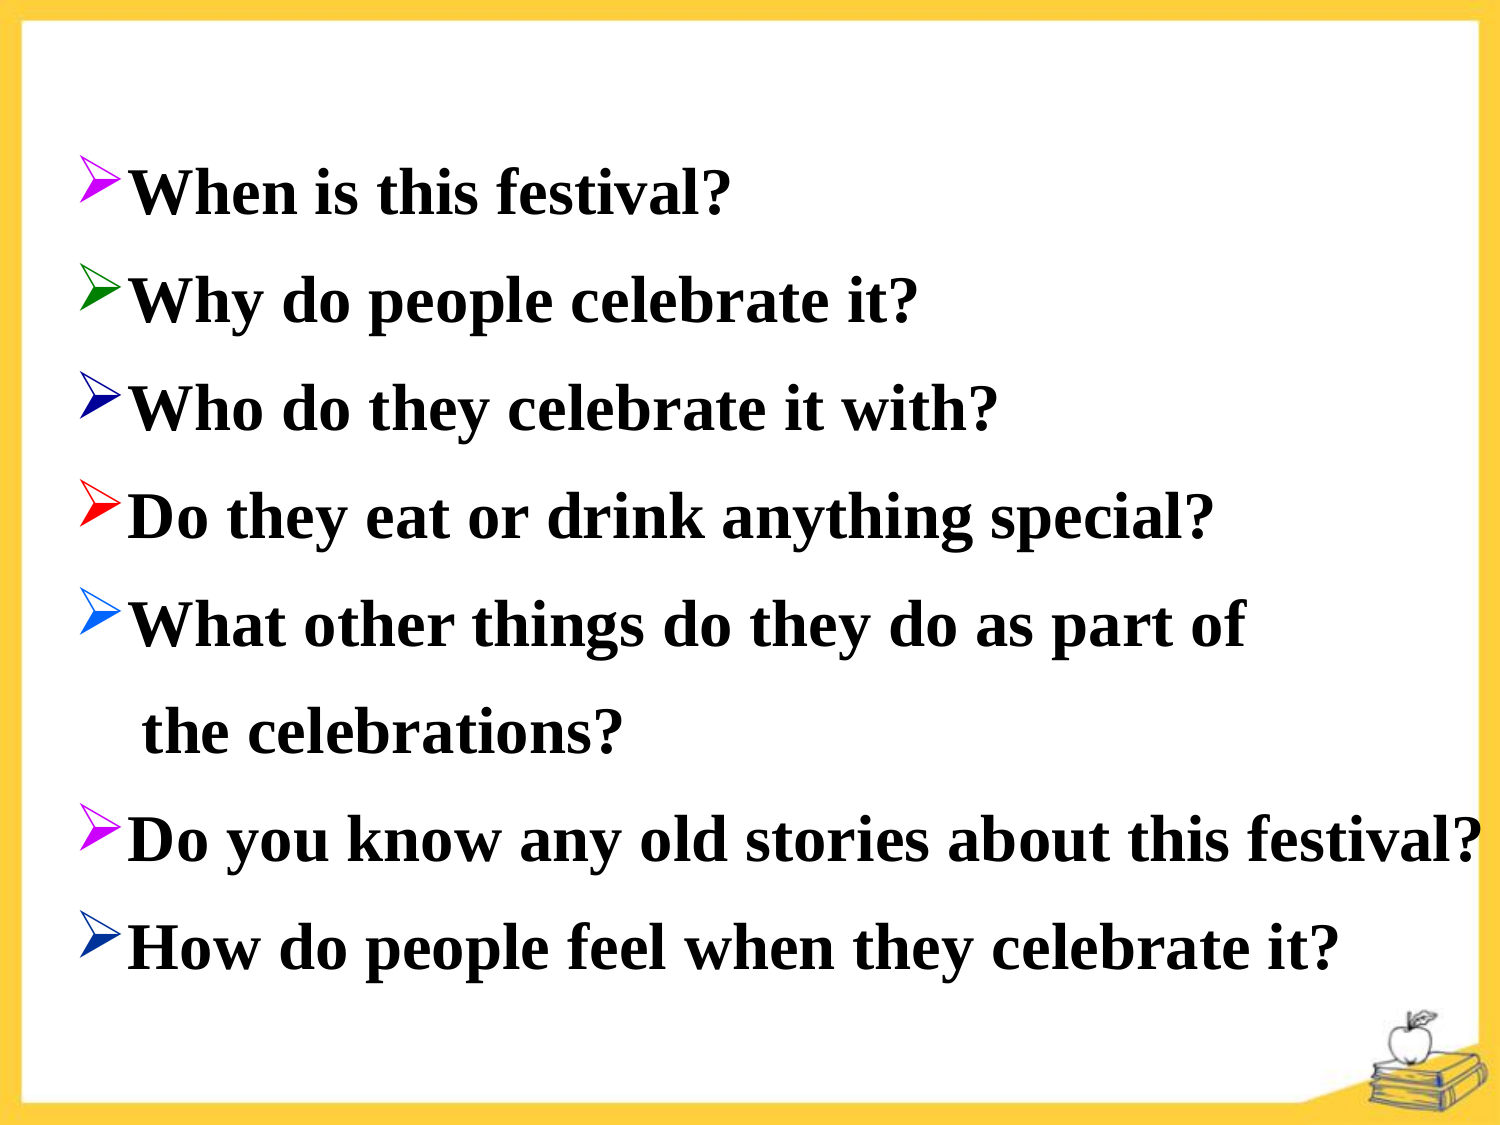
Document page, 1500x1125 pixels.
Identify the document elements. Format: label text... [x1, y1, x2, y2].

picture [0, 0, 1500, 249]
picture [0, 902, 1500, 1125]
text_box [0, 144, 1432, 1038]
text_box When is this festival? Why do people celebrate it? Who do they celebrate it with? Do they eat or drink anything special? What other things do they do as part of the celebrations? Do you know any old stories about this festival? How do people feel when they celebrate it? [60, 112, 1500, 991]
